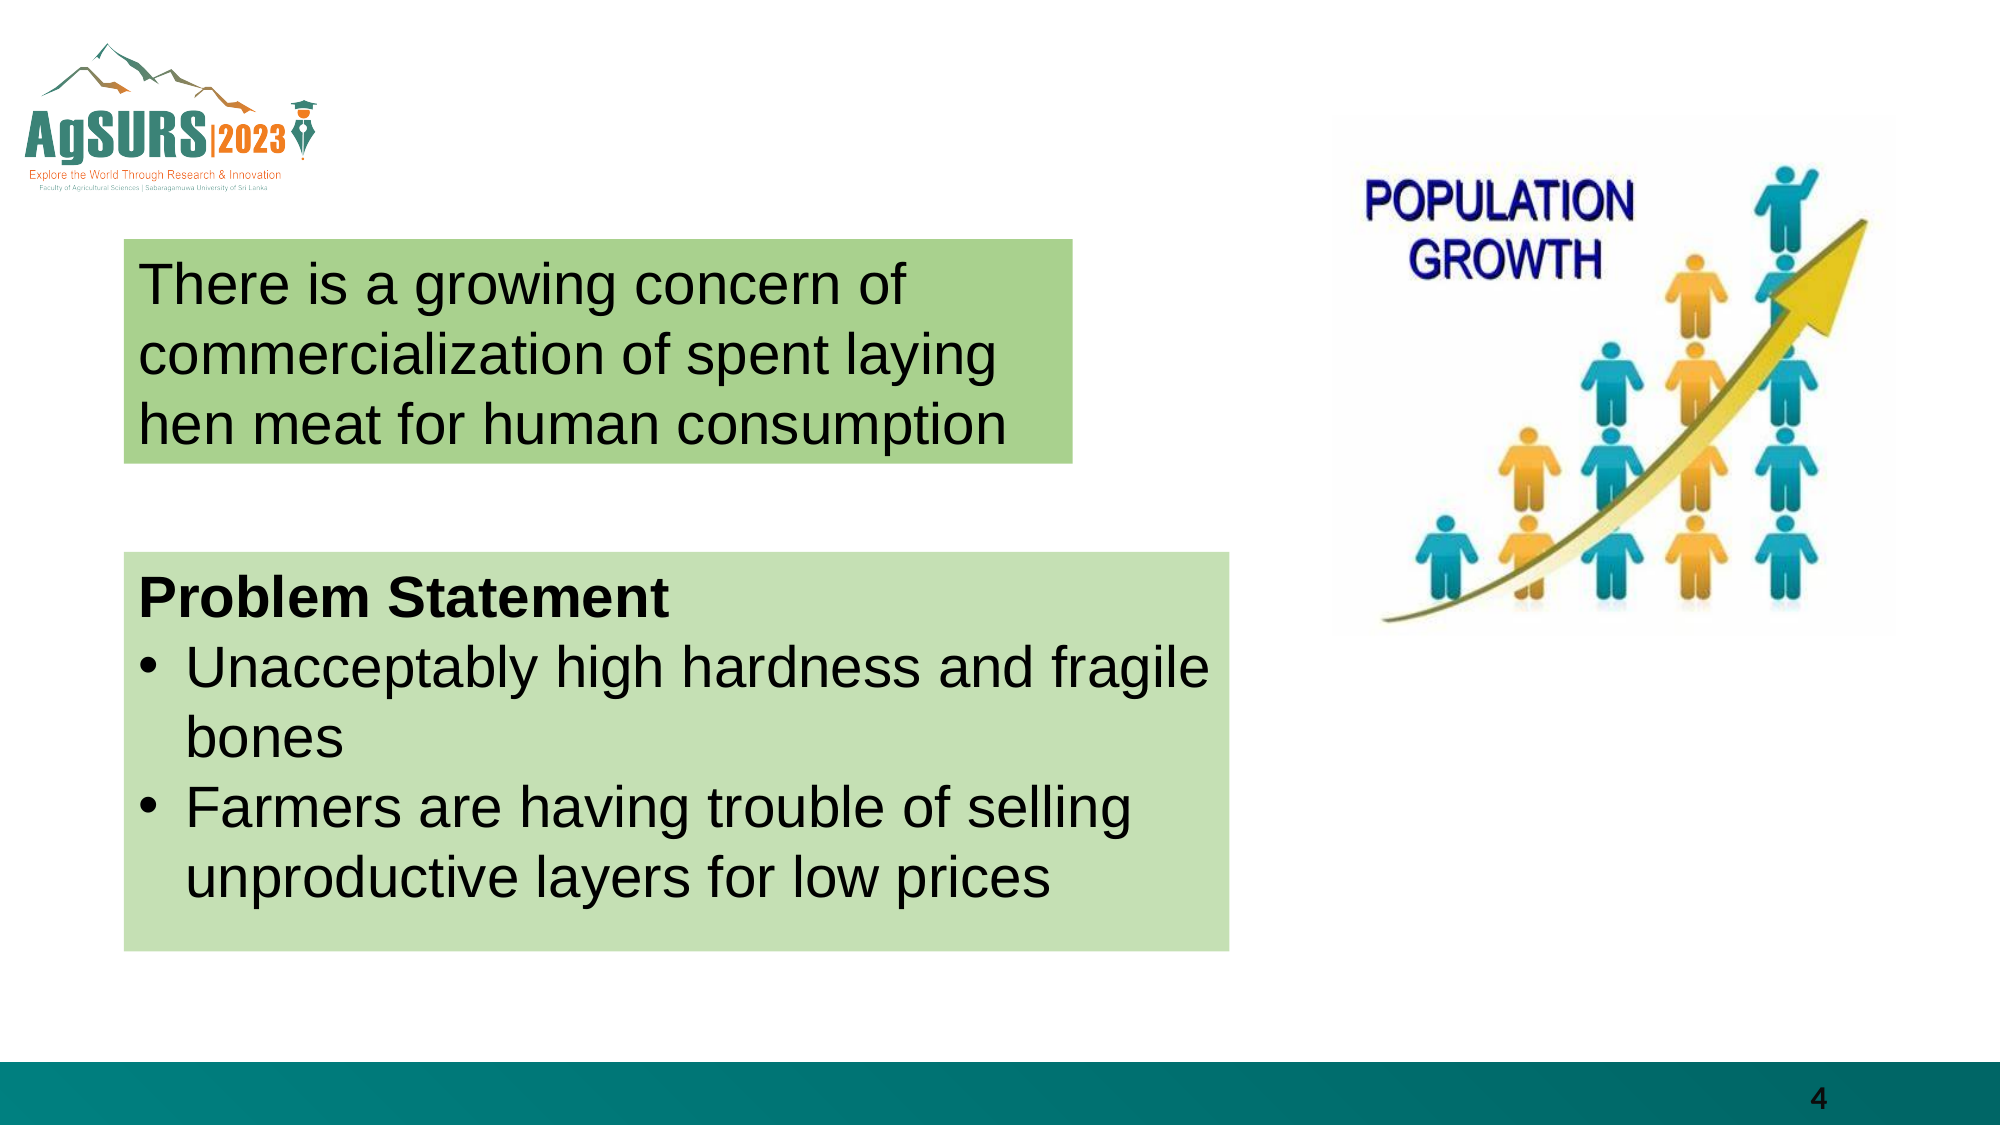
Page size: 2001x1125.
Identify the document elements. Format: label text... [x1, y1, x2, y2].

picture [1332, 115, 1896, 640]
text_box Problem Statement Unacceptably high hardness and fragile bones Farmers are having trouble of selling unproductive layers for low prices [123, 551, 1230, 952]
text_box There is a growing concern of commercialization of spent laying hen meat for human consumption [123, 239, 1073, 464]
slide_number 4 [1392, 1066, 1843, 1125]
picture [24, 43, 317, 192]
